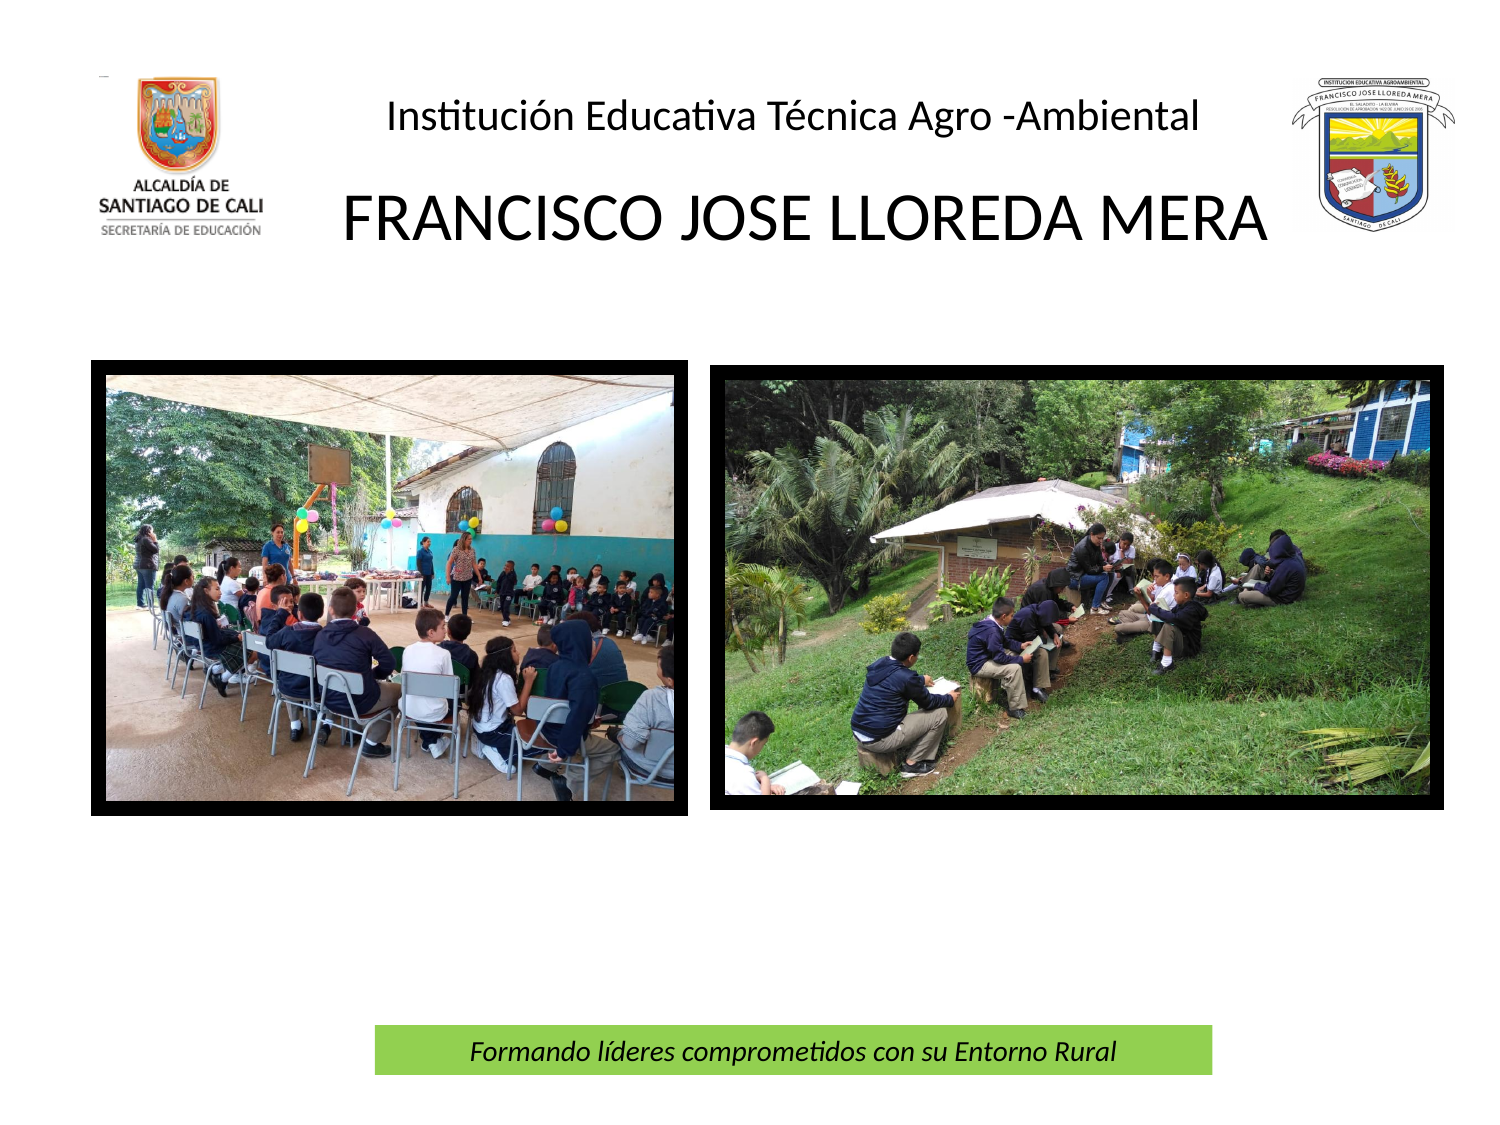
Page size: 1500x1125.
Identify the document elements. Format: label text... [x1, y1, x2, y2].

text_box Institución Educativa Técnica Agro -Ambiental [312, 62, 1275, 163]
picture [99, 76, 263, 235]
picture [724, 379, 1430, 796]
picture [1292, 78, 1456, 233]
picture [105, 374, 674, 802]
text_box FRANCISCO JOSE LLOREDA MERA [324, 162, 1288, 263]
text_box Formando líderes comprometidos con su Entorno Rural [374, 1025, 1213, 1075]
